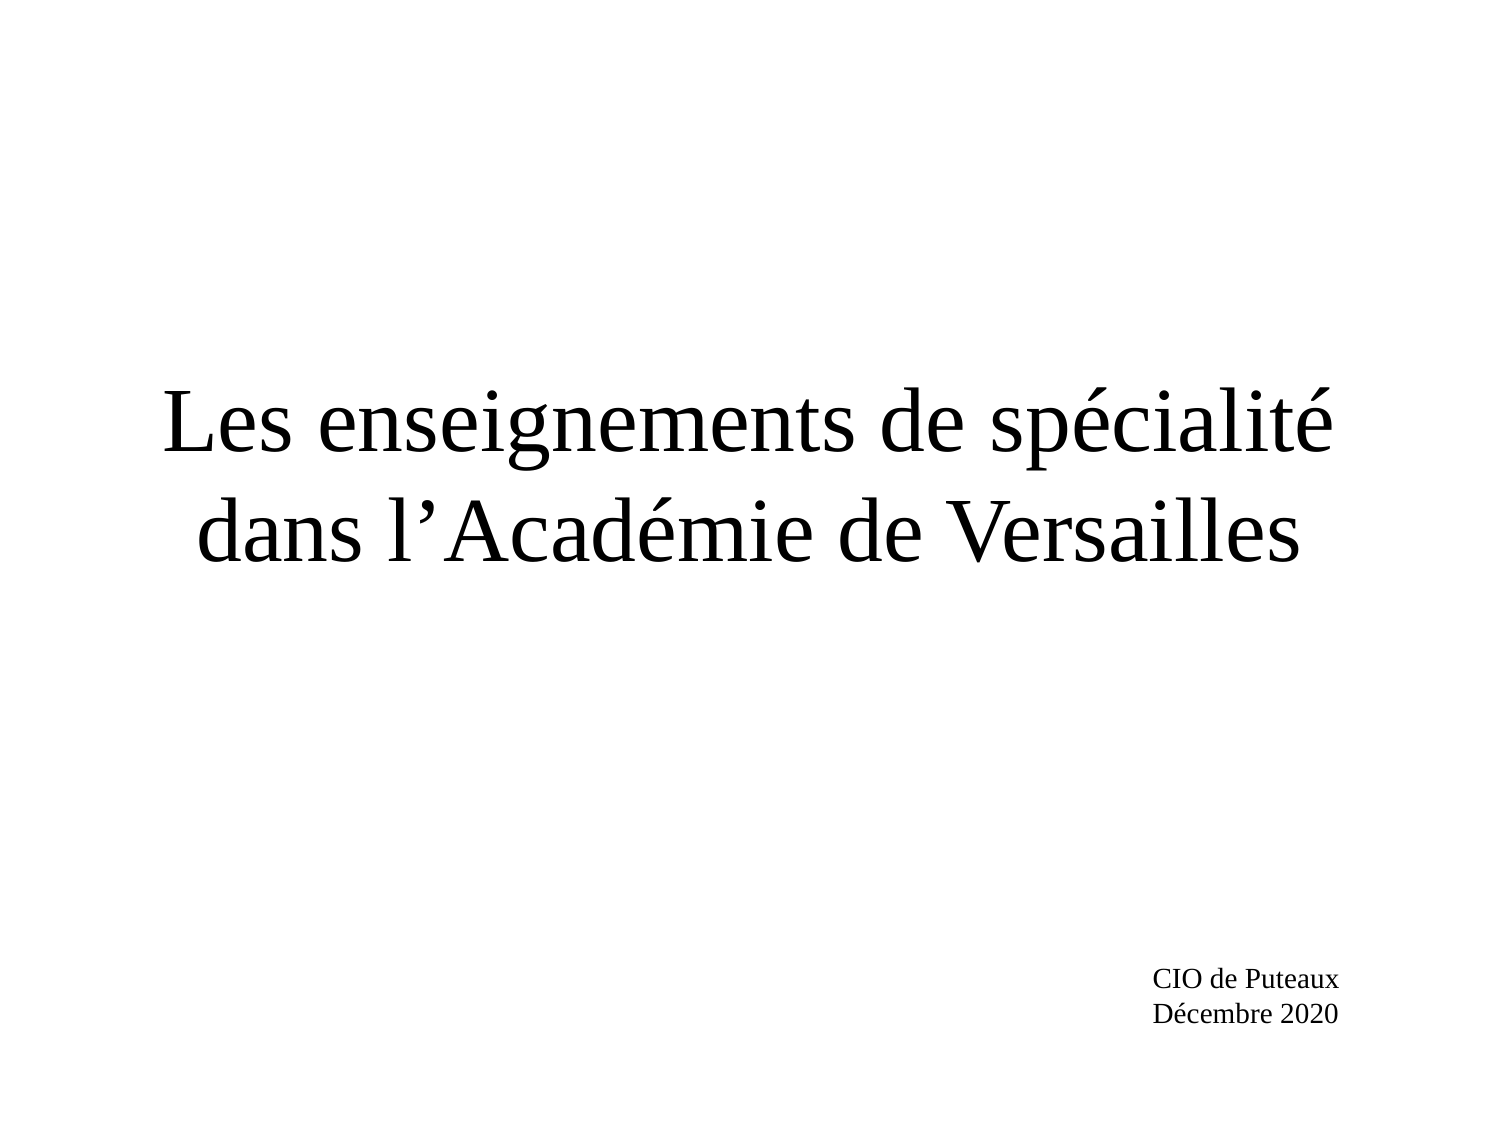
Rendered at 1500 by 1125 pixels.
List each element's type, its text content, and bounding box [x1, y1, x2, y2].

text_box CIO de Puteaux Décembre 2020 [1033, 952, 1459, 1037]
text_box Les enseignements de spécialité dans l’Académie de Versailles [112, 349, 1388, 591]
